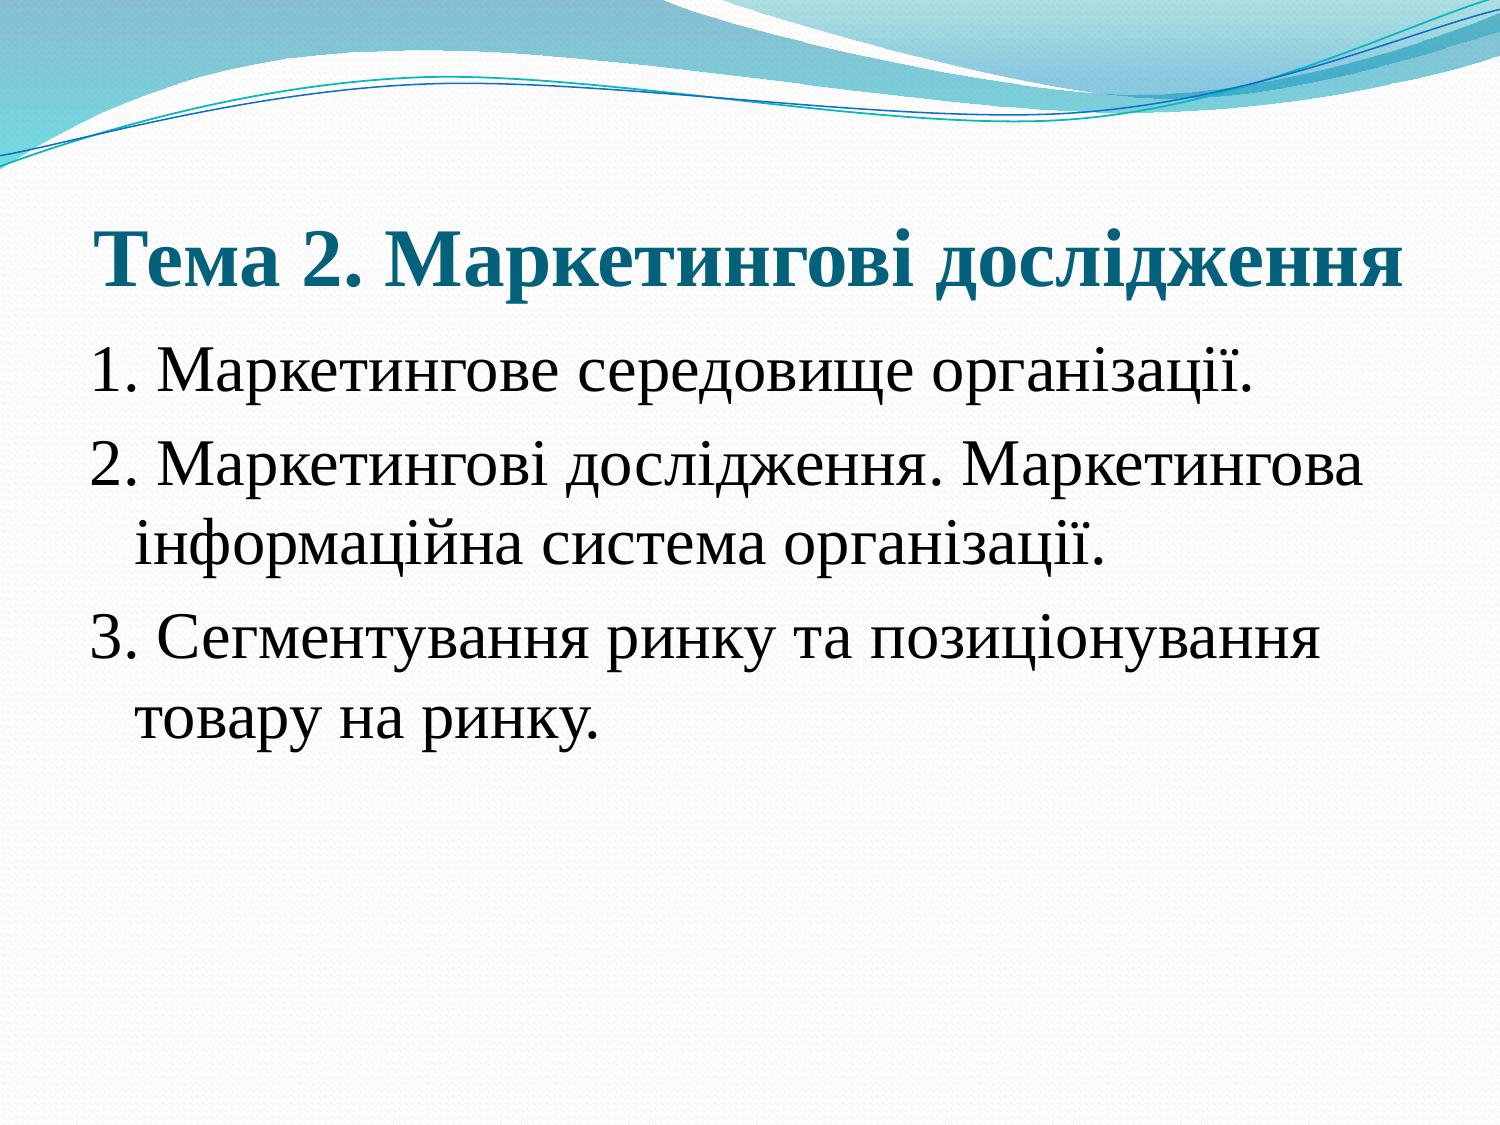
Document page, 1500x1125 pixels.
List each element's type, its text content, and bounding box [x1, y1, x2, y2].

list 1. Маркетингове середовище організації. 2. Маркетингові дослідження. Маркетингова інформаційна система організації. 3. Сегментування ринку та позиціонування товару на ринку. [75, 317, 1425, 1038]
title Тема 2. Маркетингові дослідження [0, 115, 1500, 303]
